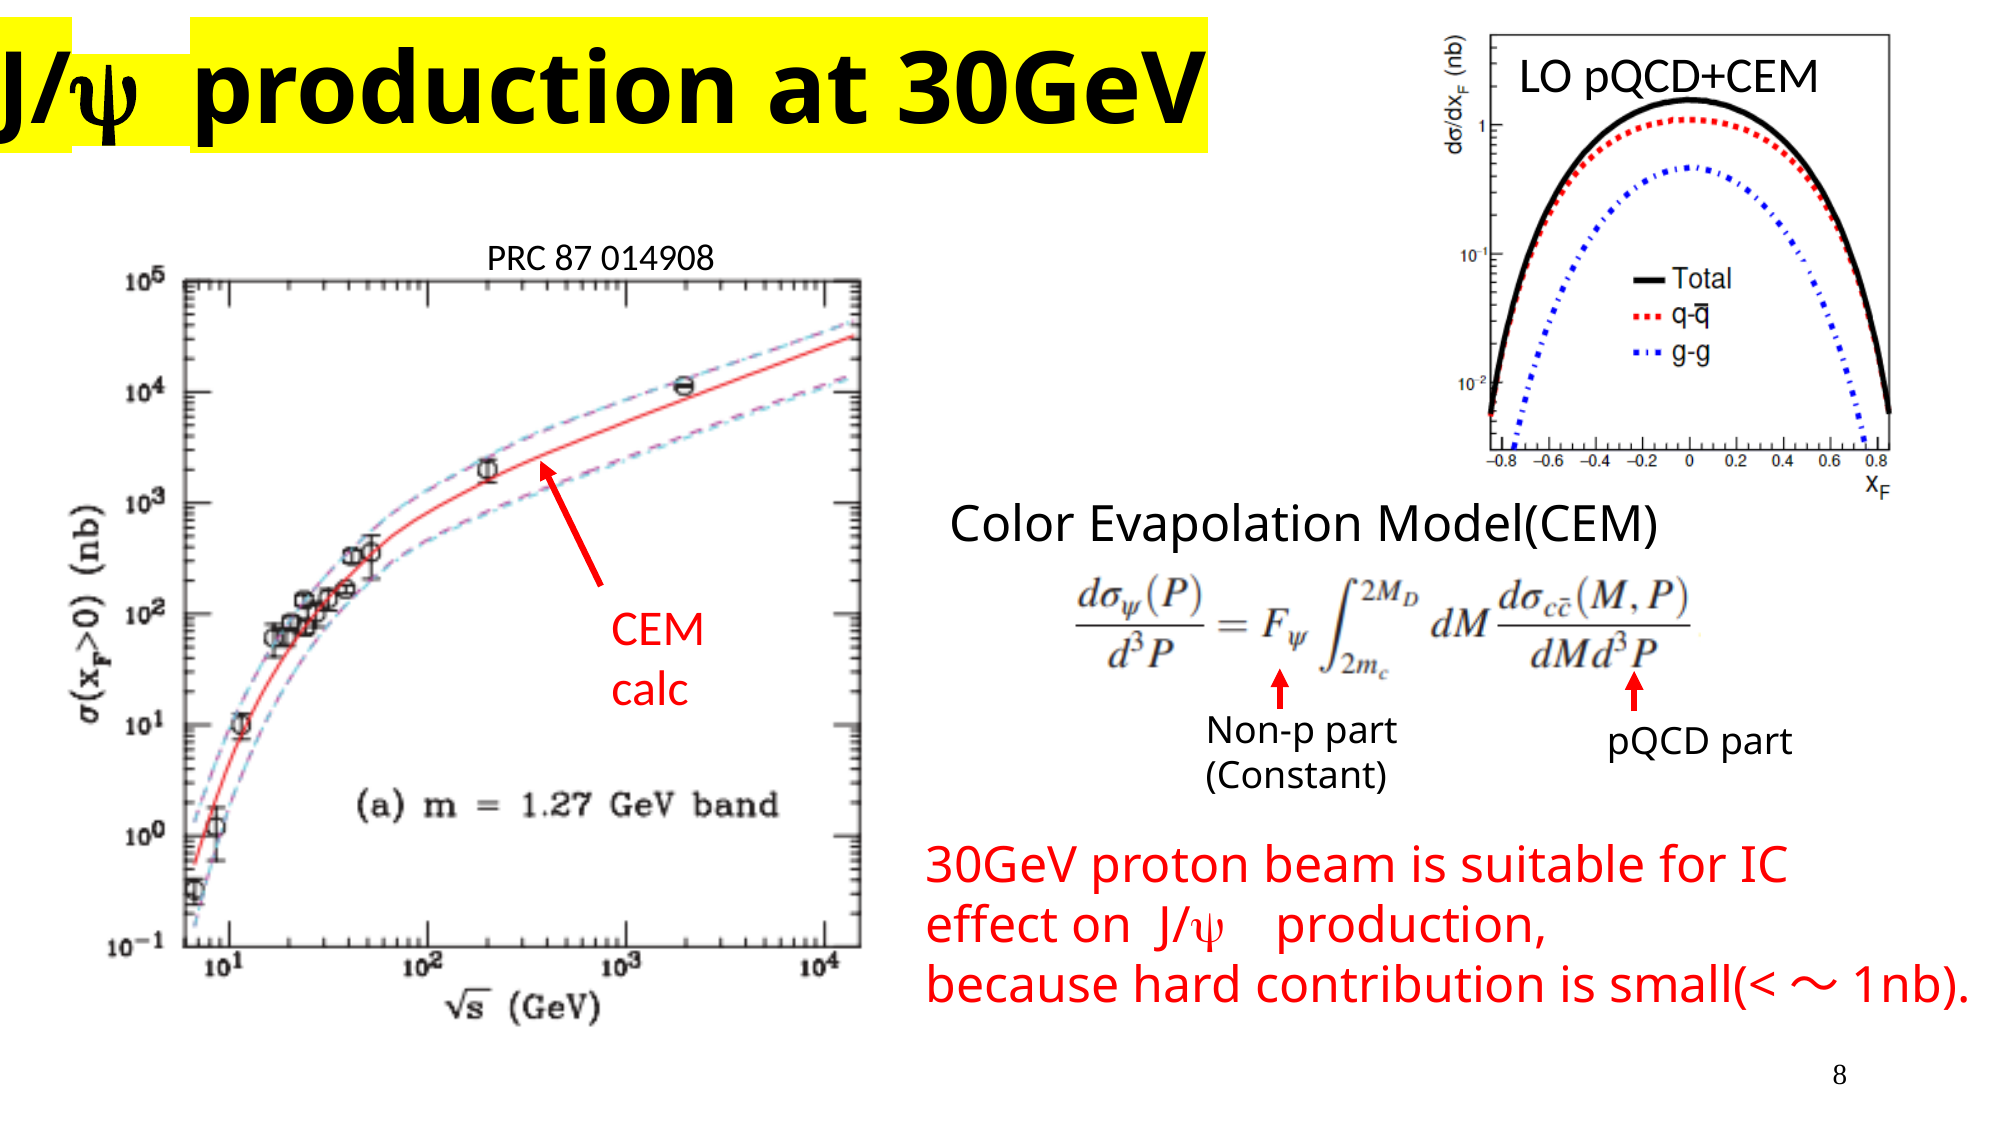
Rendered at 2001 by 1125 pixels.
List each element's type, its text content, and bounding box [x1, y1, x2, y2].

slide_number 8 [1412, 1042, 1863, 1103]
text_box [1431, 17, 1908, 504]
text_box J/y production at 30GeV [0, 16, 1223, 151]
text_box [33, 225, 880, 1052]
text_box 30GeV proton beam is suitable for IC effect on J/y production, because hard contribution is small(<～1nb). [911, 825, 1986, 1020]
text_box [923, 484, 1812, 805]
